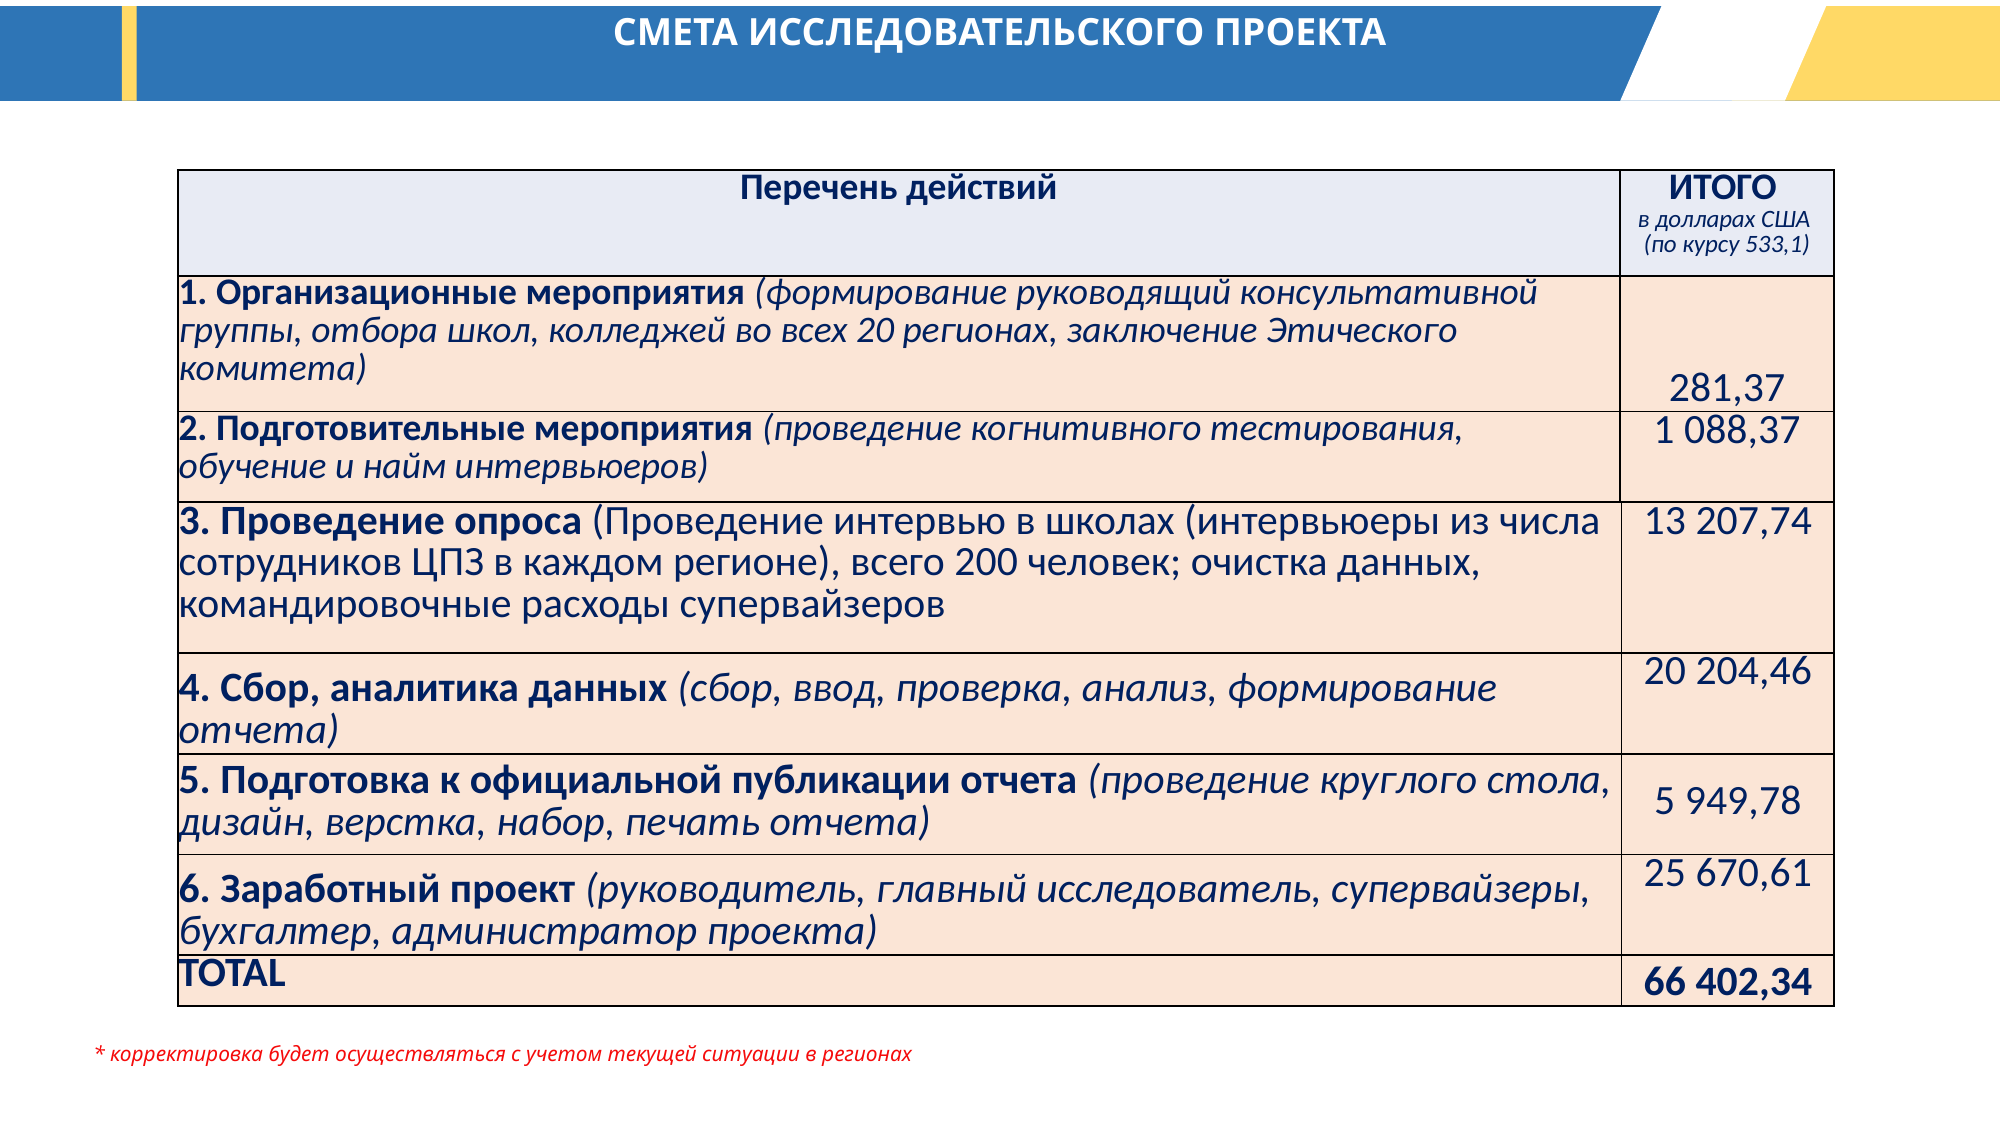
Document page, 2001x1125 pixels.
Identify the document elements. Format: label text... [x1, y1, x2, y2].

table_cell 6. Заработный проект (руководитель, главный исследователь, супервайзеры, бухгалтер, администратор проекта) [179, 855, 1621, 954]
table_cell 5 949,78 [1622, 755, 1833, 854]
table_cell 66 402,34 [1622, 956, 1833, 1005]
table_cell 281,37 [1621, 277, 1833, 411]
table_cell TOTAL [179, 956, 1621, 1005]
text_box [0, 6, 2000, 101]
table_cell 5. Подготовка к официальной публикации отчета (проведение круглого стола, дизайн, верстка, набор, печать отчета) [179, 755, 1621, 854]
table_cell 4. Сбор, аналитика данных (сбор, ввод, проверка, анализ, формирование отчета) [179, 654, 1621, 753]
table_header ИТОГО в долларах США (по курсу 533,1) [1621, 171, 1833, 275]
table_cell 25 670,61 [1622, 855, 1833, 954]
text_box * корректировка будет осуществляться с учетом текущей ситуации в регионах [78, 1033, 1079, 1074]
table_header Перечень действий [179, 171, 1619, 275]
table_header 3. Проведение опроса (Проведение интервью в школах (интервьюеры из числа сотрудников ЦПЗ в каждом регионе), всего 200 человек; очистка данных, командировочные расходы супервайзеров [179, 503, 1621, 652]
table_header 13 207,74 [1622, 503, 1833, 652]
table_cell 1 088,37 [1621, 412, 1833, 501]
table_cell 2. Подготовительные мероприятия (проведение когнитивного тестирования, обучение и найм интервьюеров) [179, 412, 1619, 501]
table_cell 20 204,46 [1622, 654, 1833, 753]
table_cell 1. Организационные мероприятия (формирование руководящий консультативной группы, отбора школ, колледжей во всех 20 регионах, заключение Этического комитета) [179, 277, 1619, 411]
